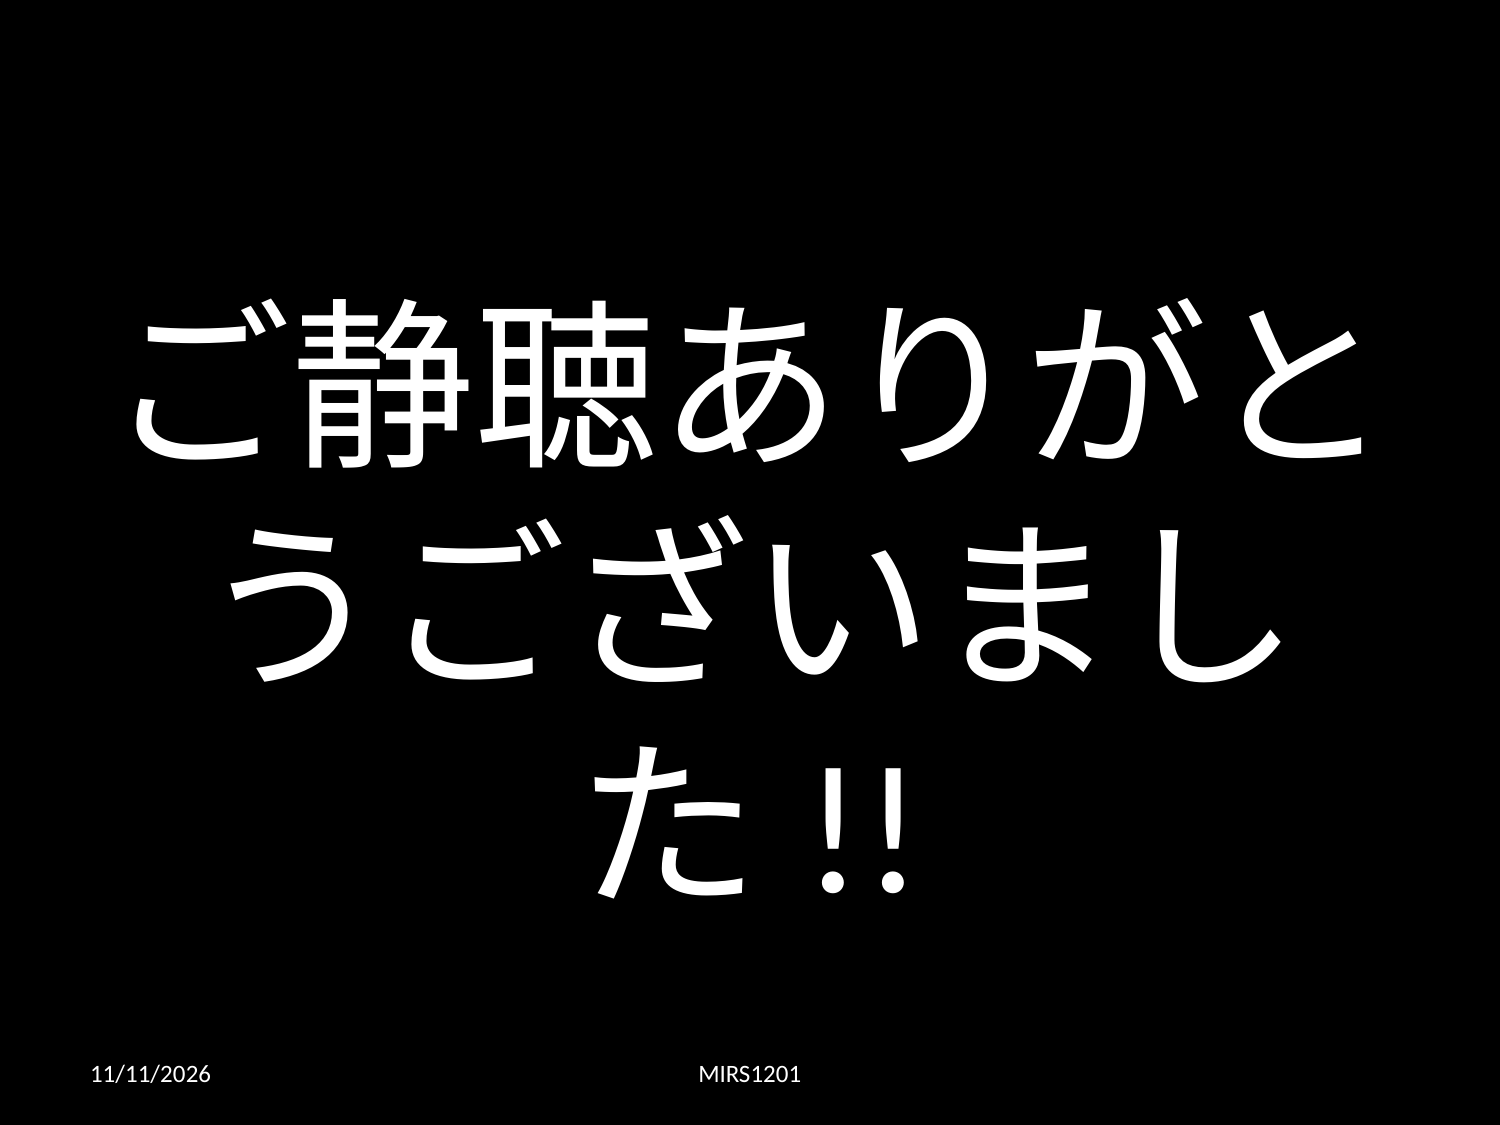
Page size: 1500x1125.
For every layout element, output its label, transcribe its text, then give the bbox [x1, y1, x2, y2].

list ご静聴ありがとうございました!! [75, 262, 1425, 1005]
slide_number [75, 1042, 425, 1103]
footer MIRS1201 [512, 1042, 988, 1103]
